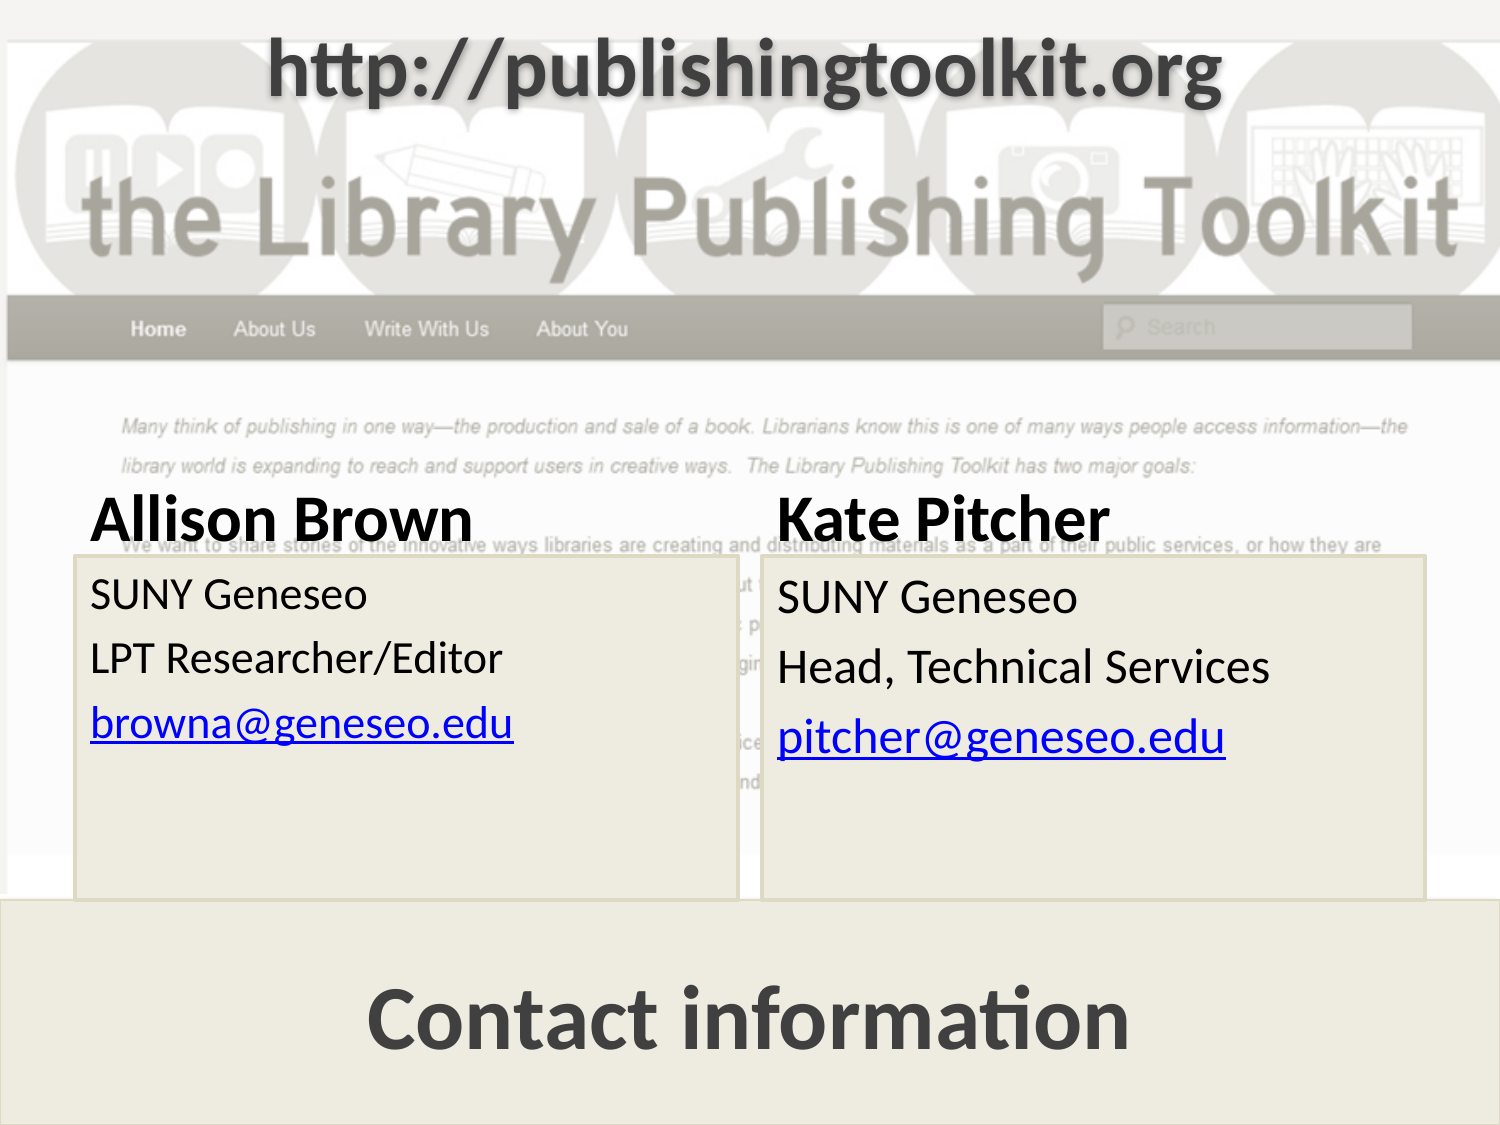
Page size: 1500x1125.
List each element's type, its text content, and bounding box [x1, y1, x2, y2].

title Contact information [0, 902, 1500, 1125]
picture [0, 0, 1500, 895]
